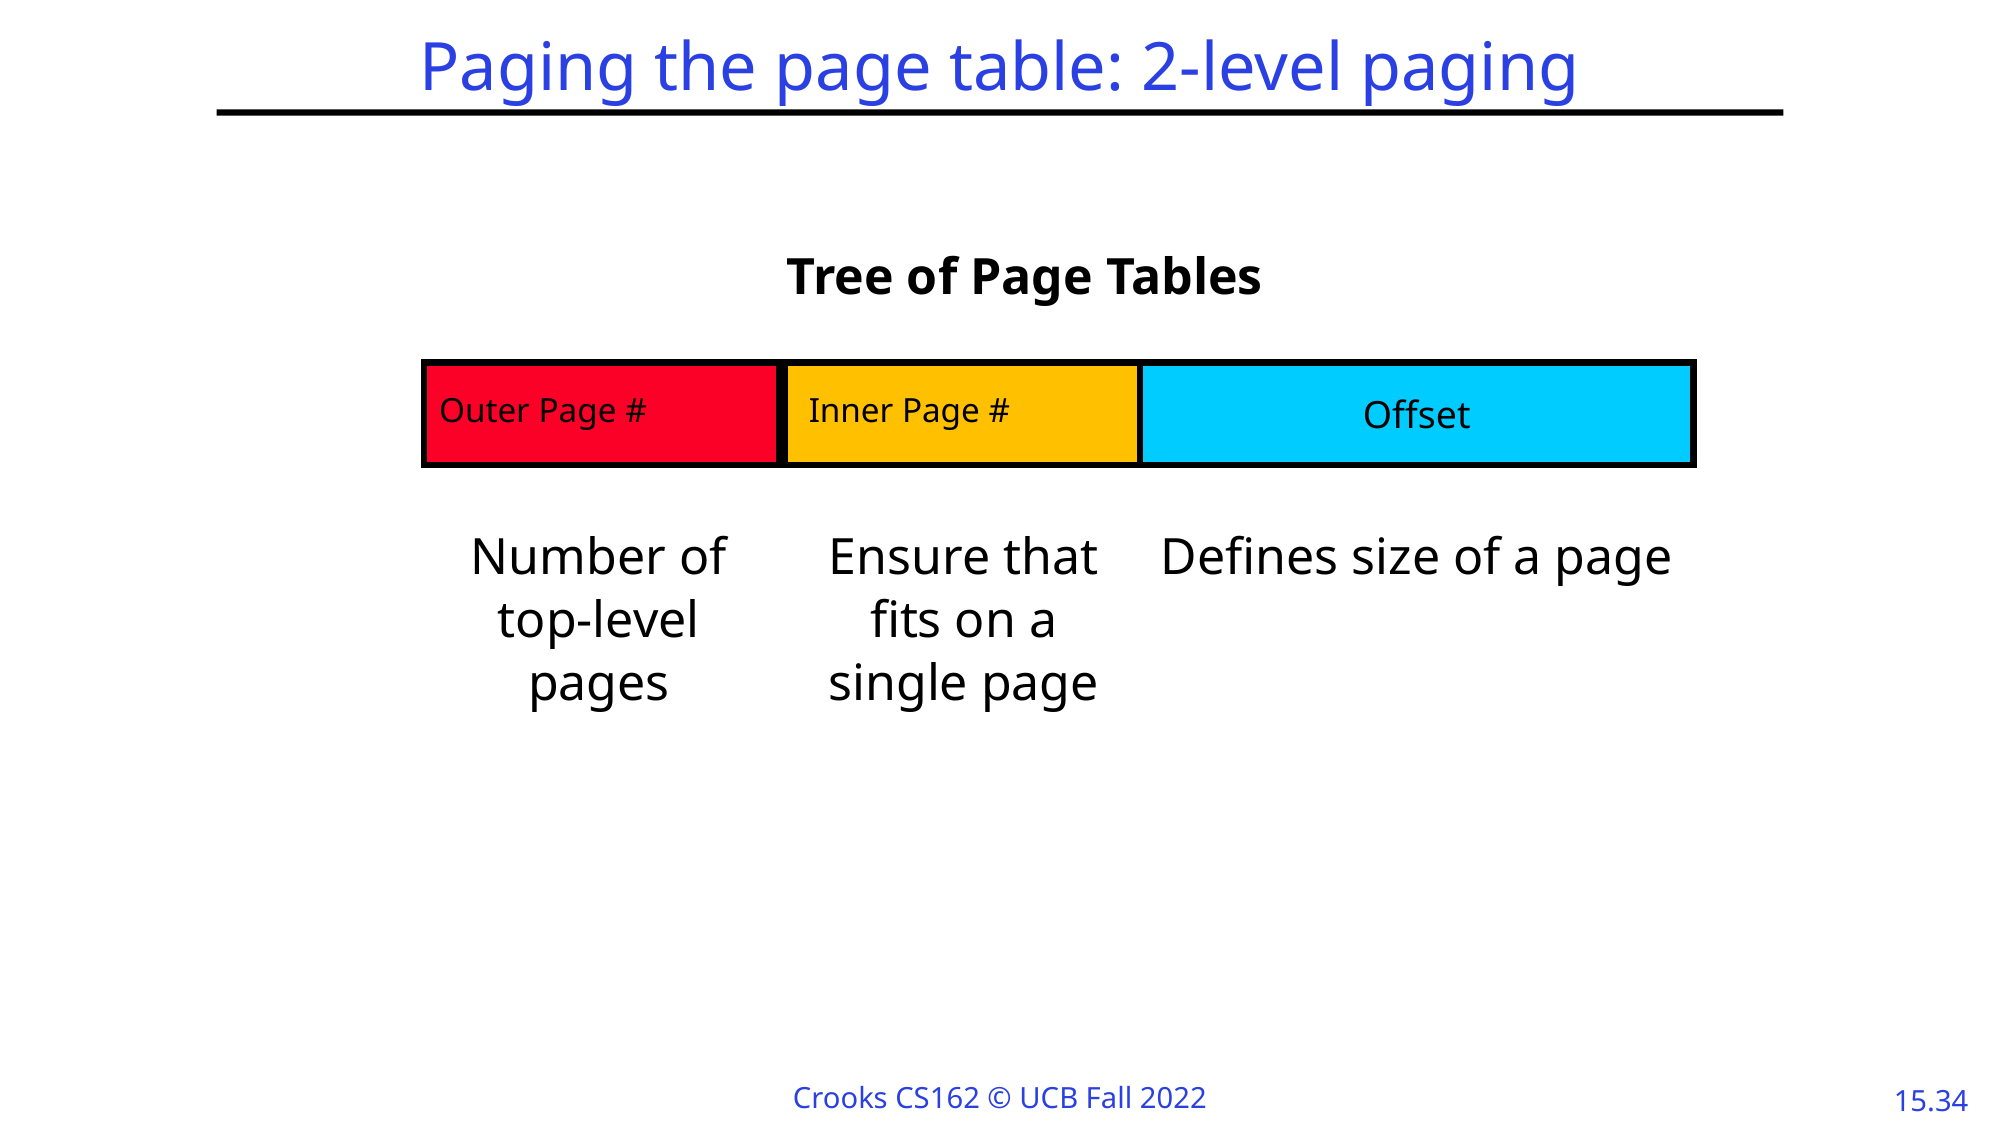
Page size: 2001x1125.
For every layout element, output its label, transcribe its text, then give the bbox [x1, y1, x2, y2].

text_box Offset [1141, 362, 1694, 466]
text_box Number of top-level pages [418, 514, 780, 718]
text_box Tree of Page Tables [524, 237, 1525, 313]
title Paging the page table: 2-level paging [216, 24, 1784, 113]
text_box Defines size of a page [1145, 514, 1694, 593]
text_box Inner Page # [785, 362, 1141, 466]
text_box Ensure that fits on a single page [783, 514, 1145, 718]
text_box Outer Page # [424, 362, 780, 466]
